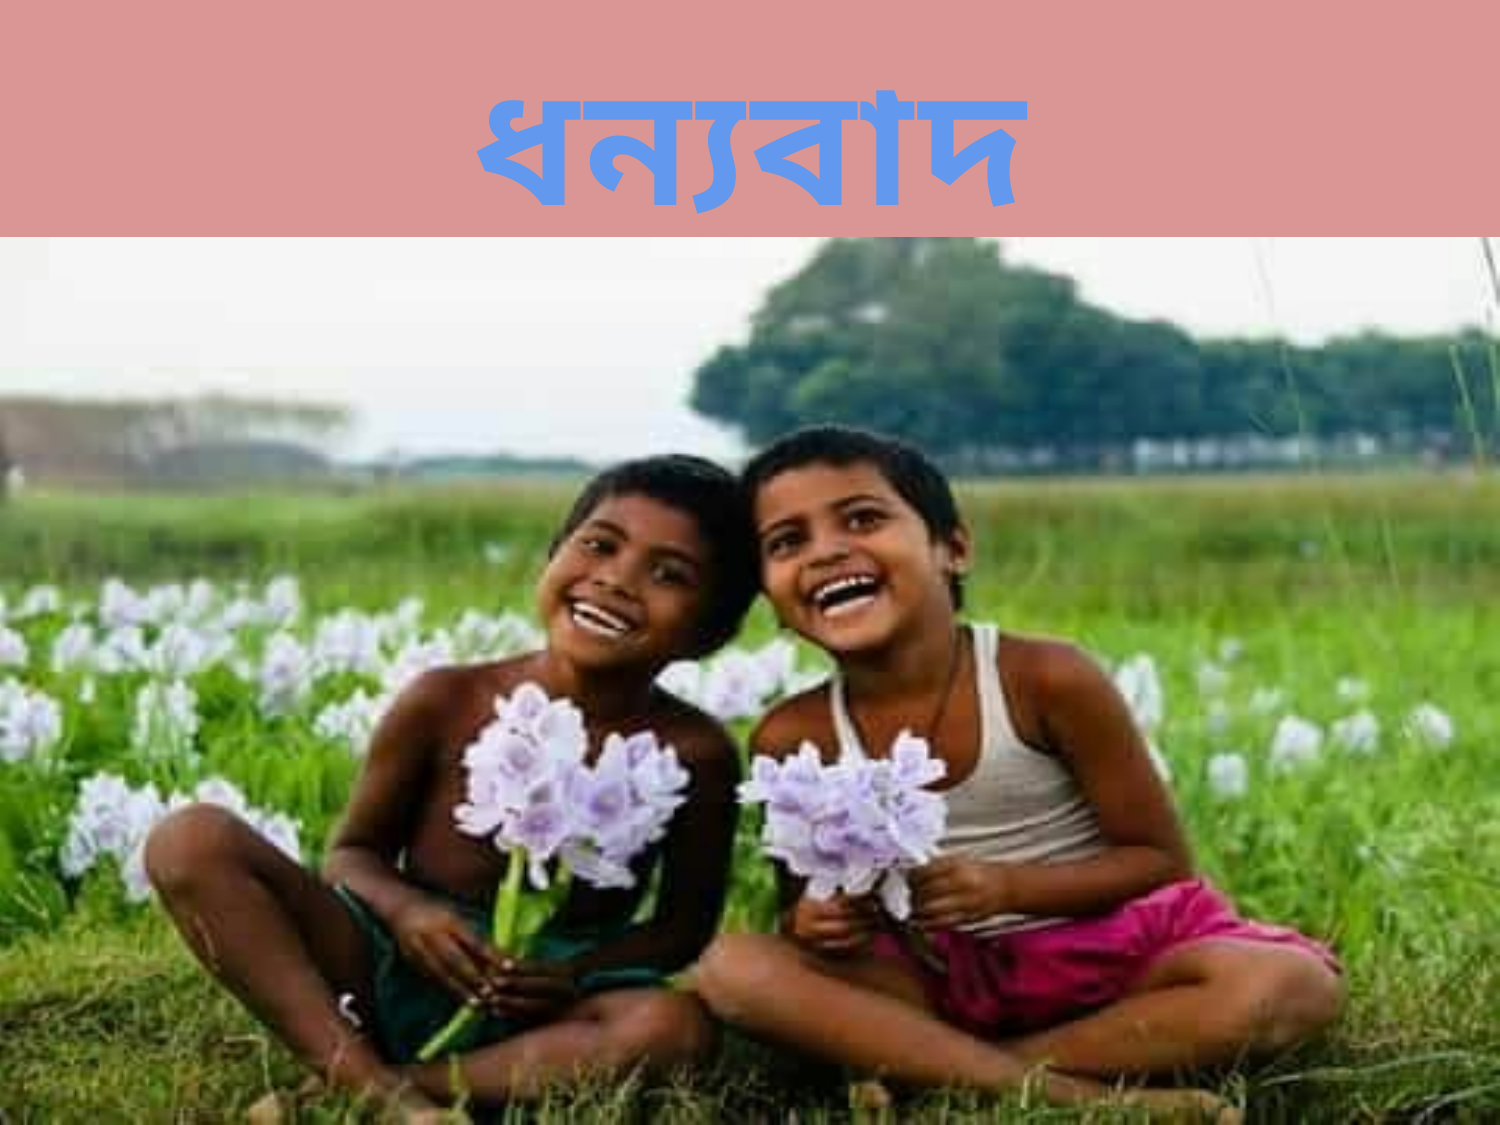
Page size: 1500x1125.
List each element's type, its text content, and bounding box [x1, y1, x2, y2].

title ধন্যবাদ [75, 45, 1425, 233]
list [0, 237, 1500, 1125]
